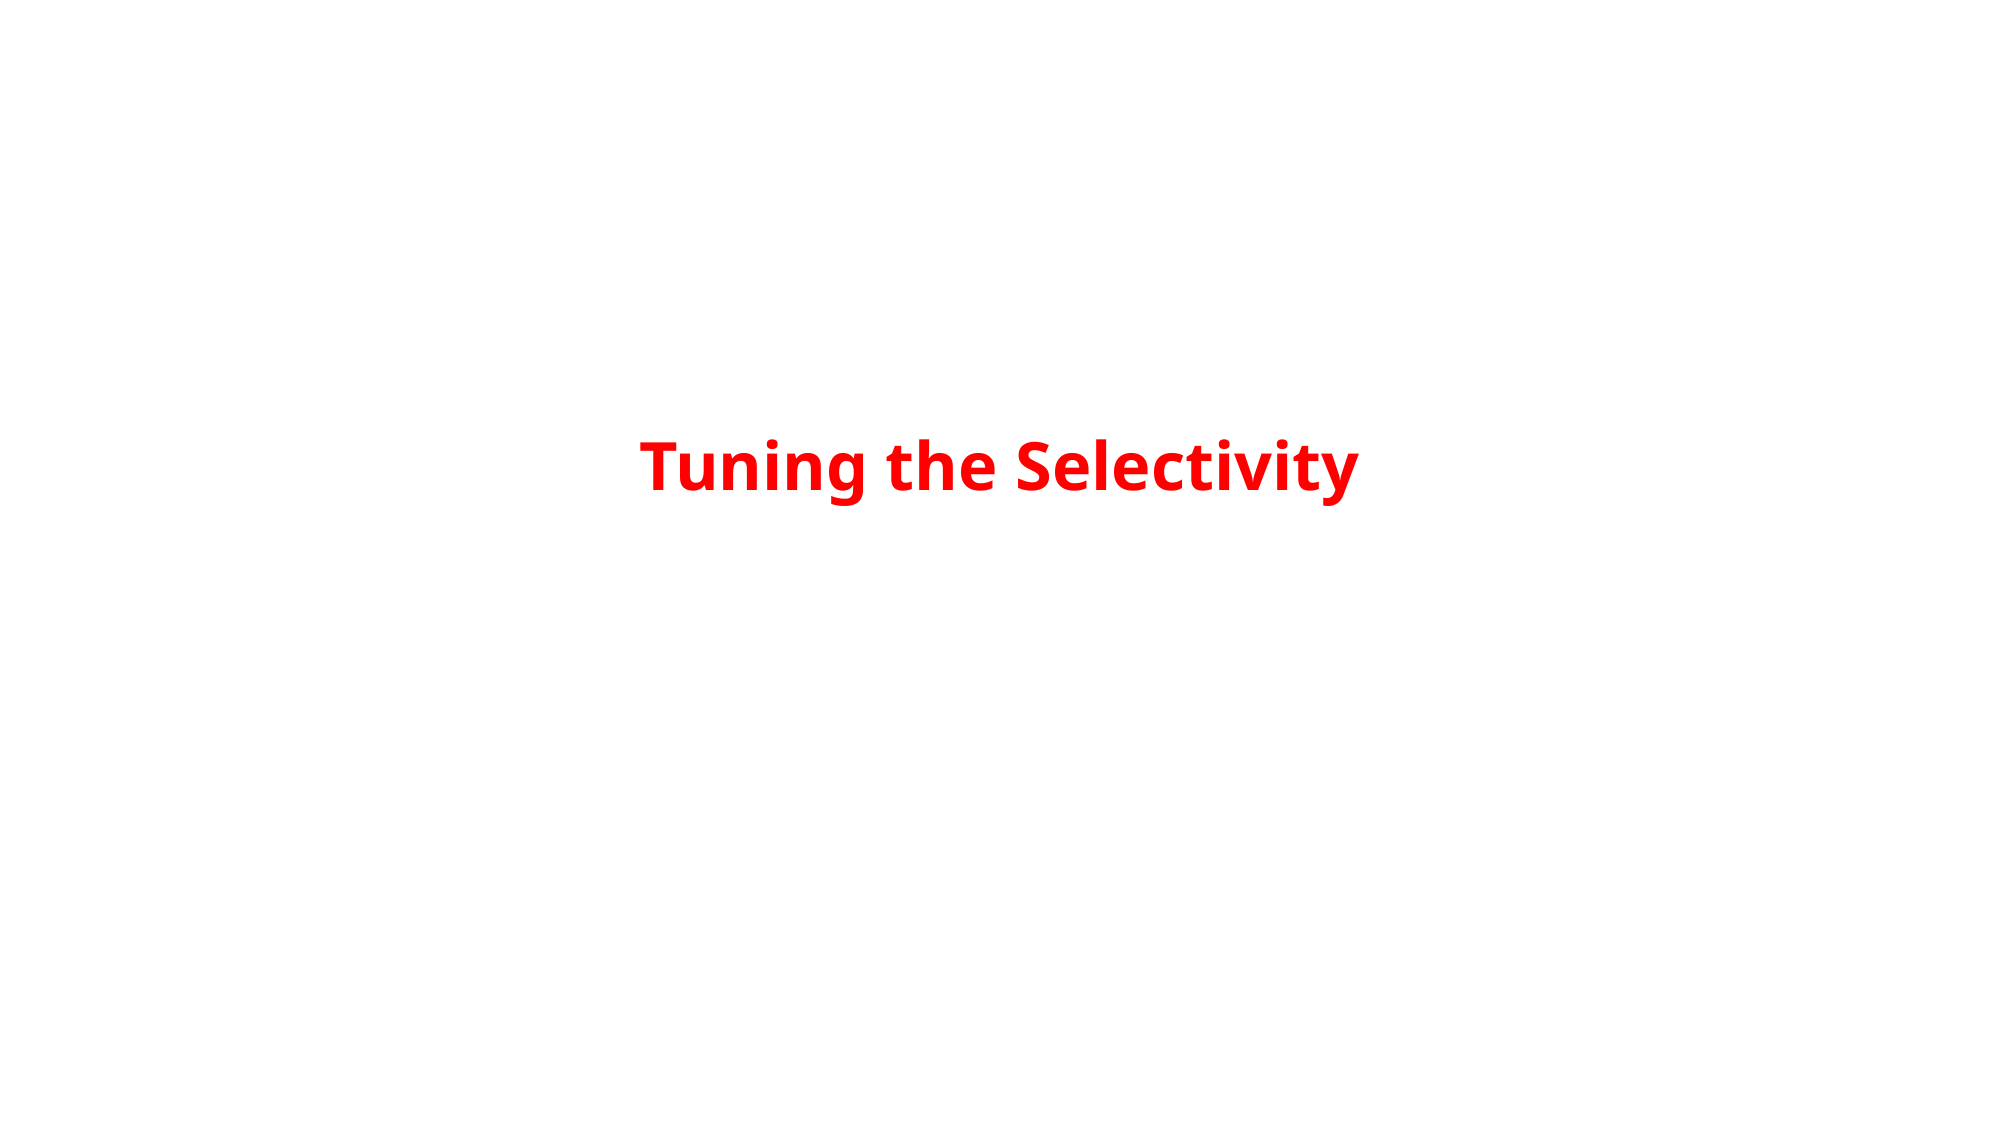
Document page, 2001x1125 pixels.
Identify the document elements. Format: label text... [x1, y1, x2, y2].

title Tuning the Selectivity [362, 375, 1638, 563]
